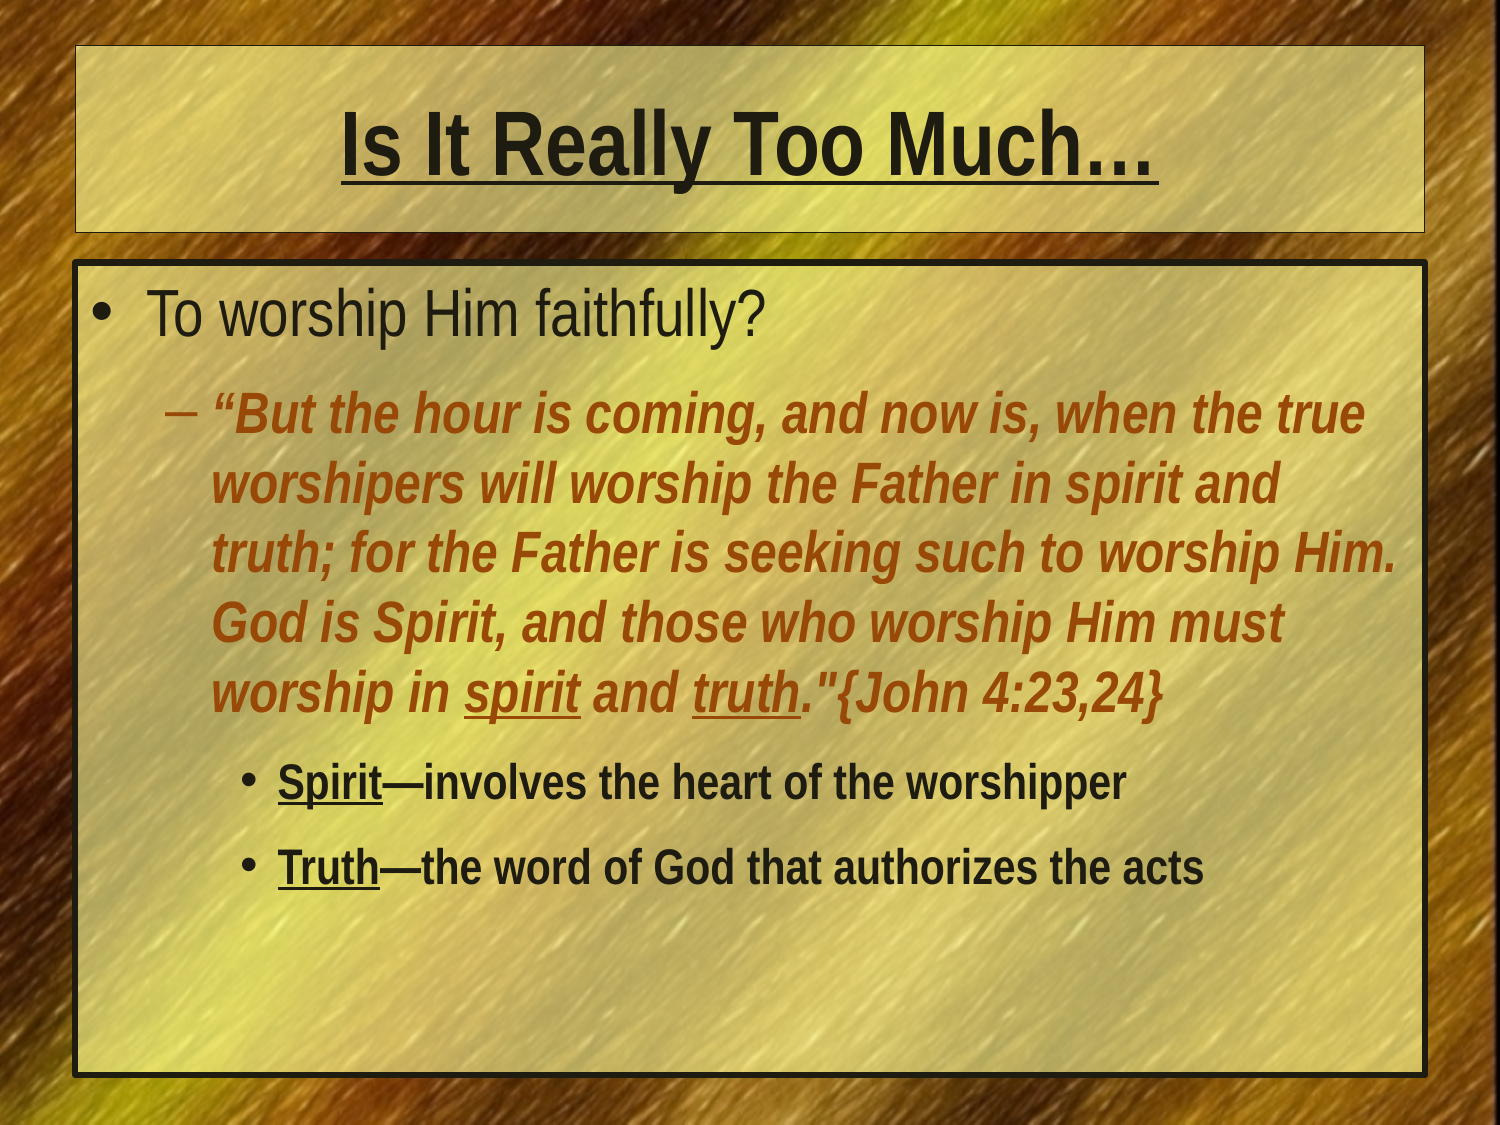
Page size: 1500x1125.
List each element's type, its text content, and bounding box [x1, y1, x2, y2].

title Is It Really Too Much… [75, 45, 1425, 233]
list To worship Him faithfully? “But the hour is coming, and now is, when the true worshipers will worship the Father in spirit and truth; for the Father is seeking such to worship Him. God is Spirit, and those who worship Him must worship in spirit and truth."{John 4:23,24} Spirit—involves the heart of the worshipper Truth—the word of God that authorizes the acts [75, 262, 1425, 1075]
picture [0, 0, 1500, 1125]
